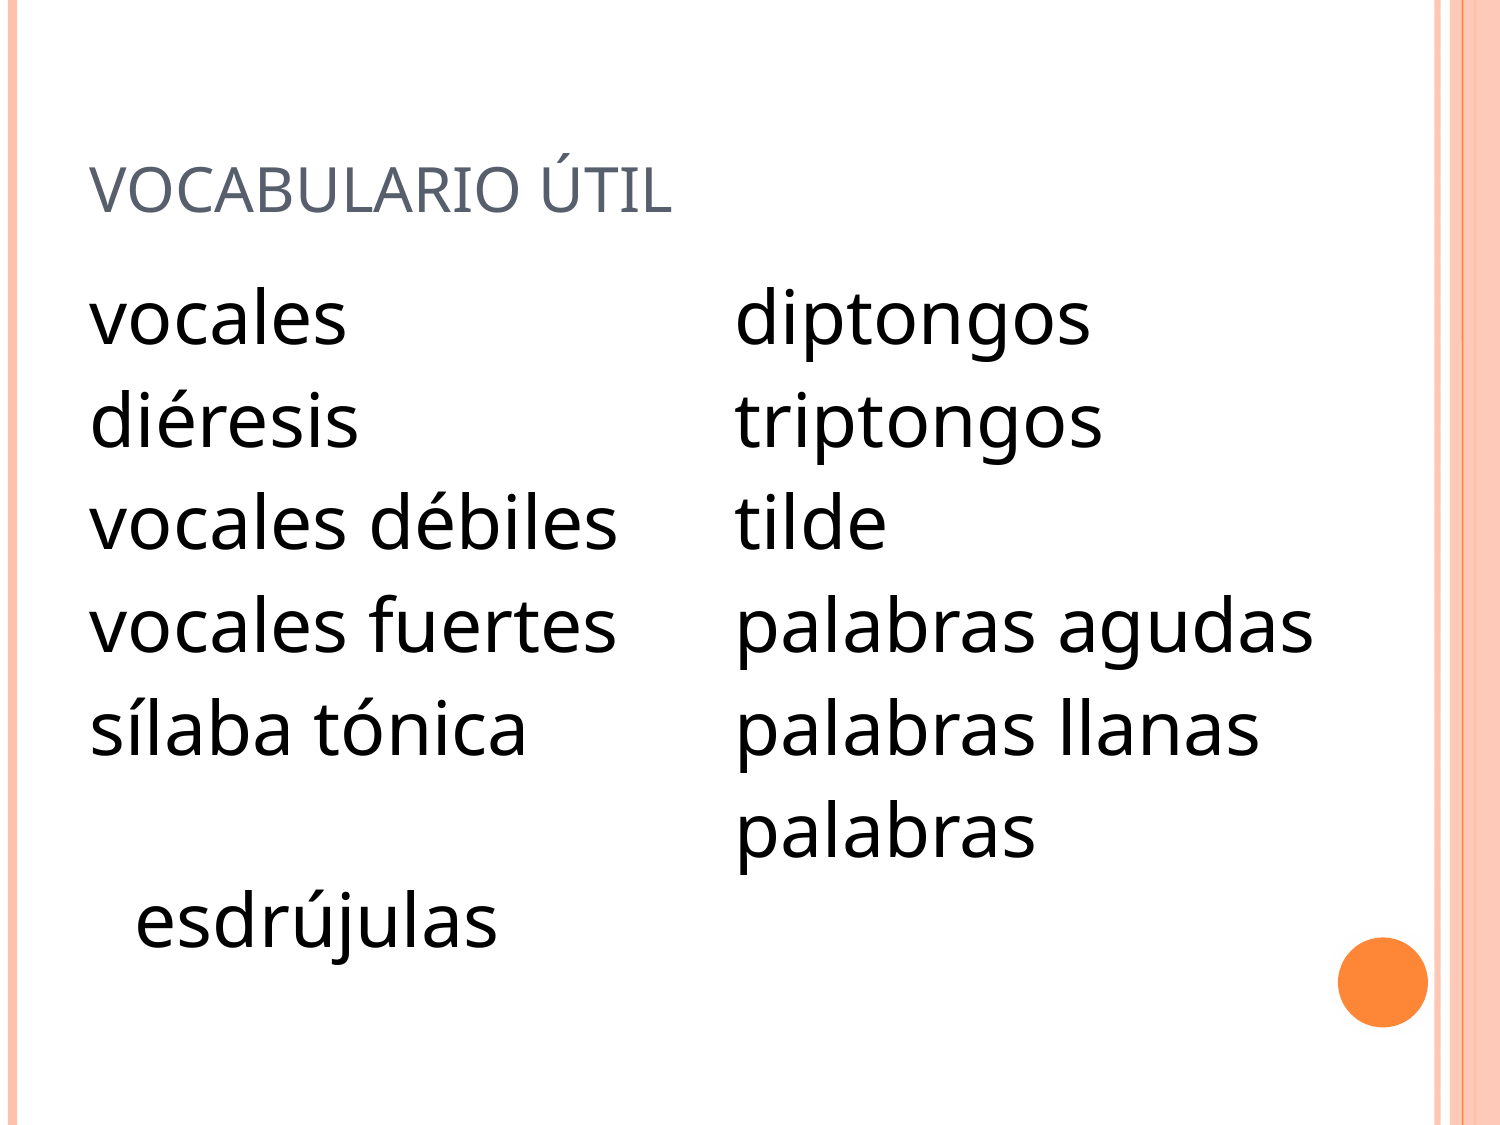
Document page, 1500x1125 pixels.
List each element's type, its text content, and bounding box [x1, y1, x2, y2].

list vocales diptongos diéresis triptongos vocales débiles tilde vocales fuertes palabras agudas sílaba tónica palabras llanas palabras esdrújulas [75, 262, 1388, 1062]
title Vocabulario útil [75, 45, 1300, 233]
